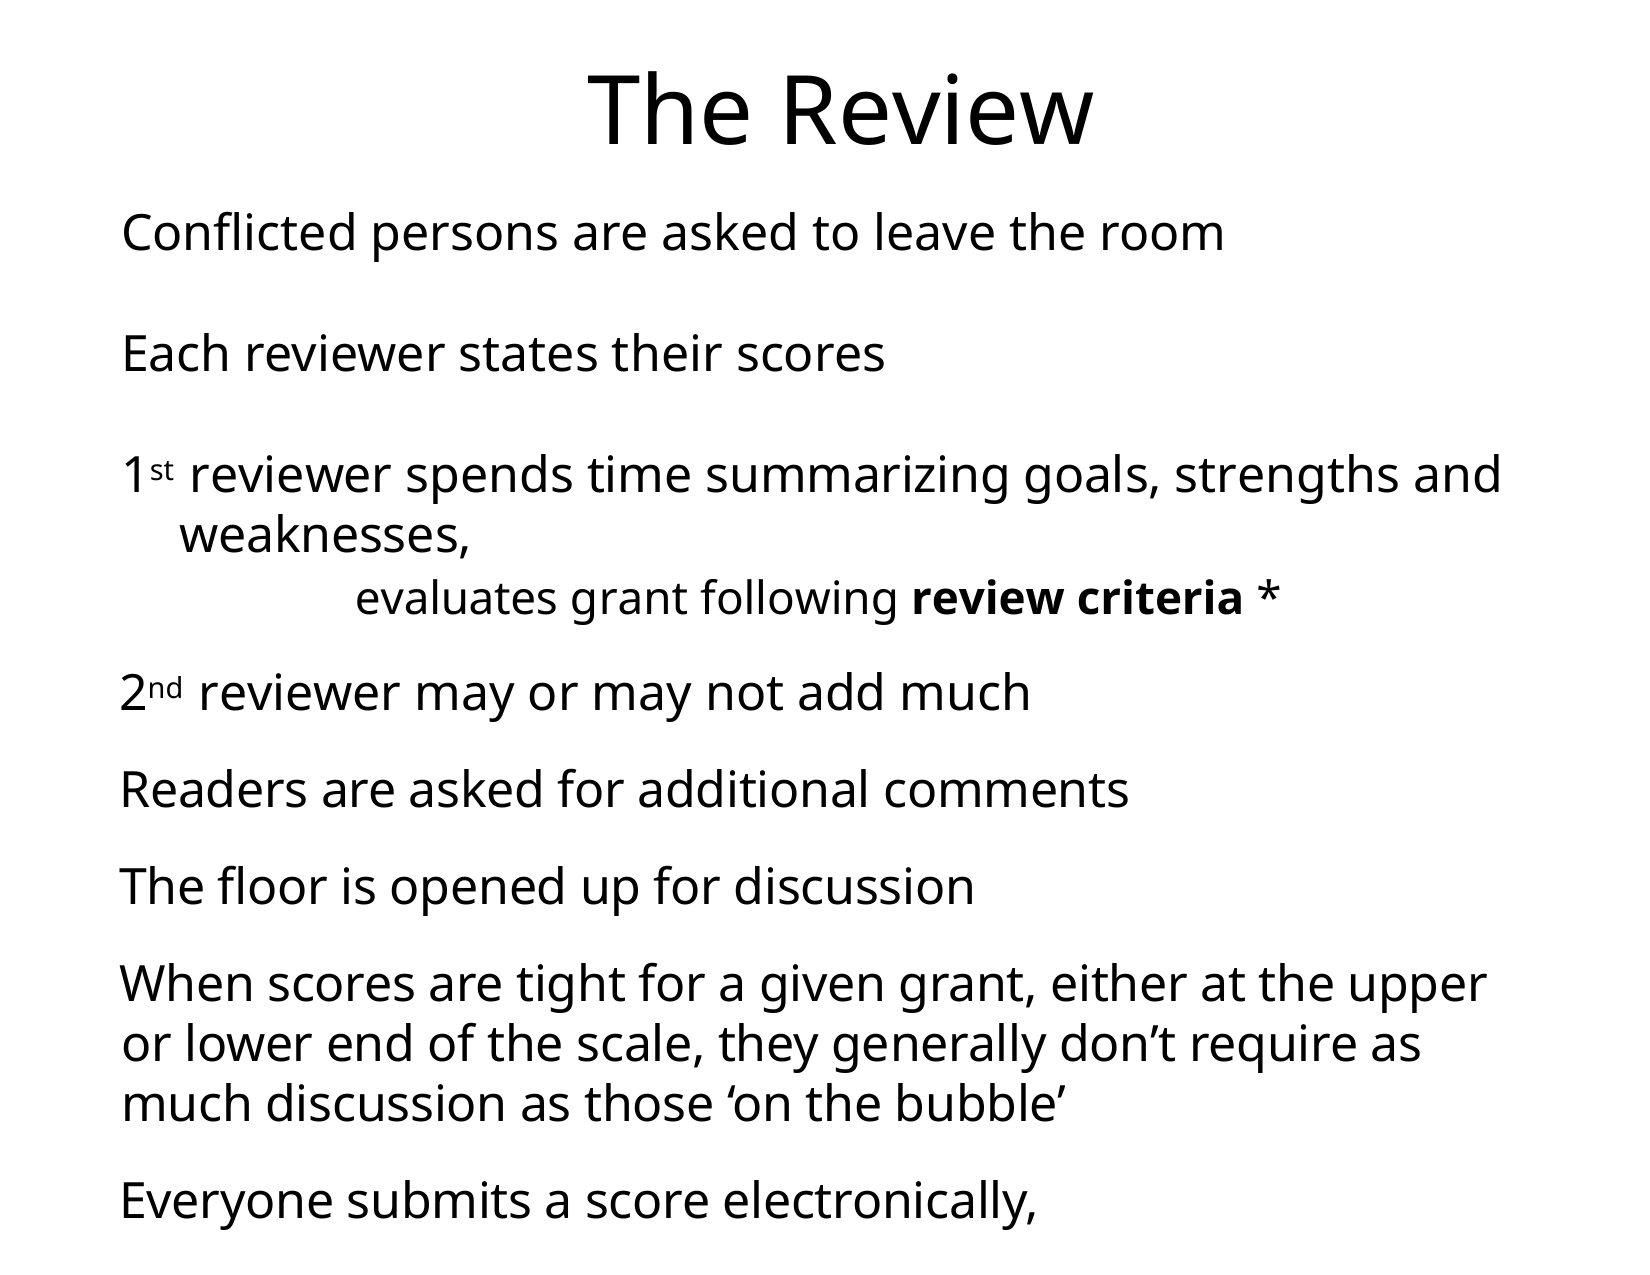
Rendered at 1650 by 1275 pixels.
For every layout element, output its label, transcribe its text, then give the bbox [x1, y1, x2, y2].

title The Review [275, 50, 1398, 200]
text_box Conflicted persons are asked to leave the room Each reviewer states their scores 1st reviewer spends time summarizing goals, strengths and weaknesses, evaluates grant following review criteria * 2nd reviewer may or may not add much Readers are asked for additional comments The floor is opened up for discussion When scores are tight for a given grant, either at the upper or lower end of the scale, they generally don’t require as much discussion as those ‘on the bubble’ Everyone submits a score electronically, If anyone wants to vote outside the range set by the reviewers, they need to disclose their reasoning [119, 200, 1554, 1275]
